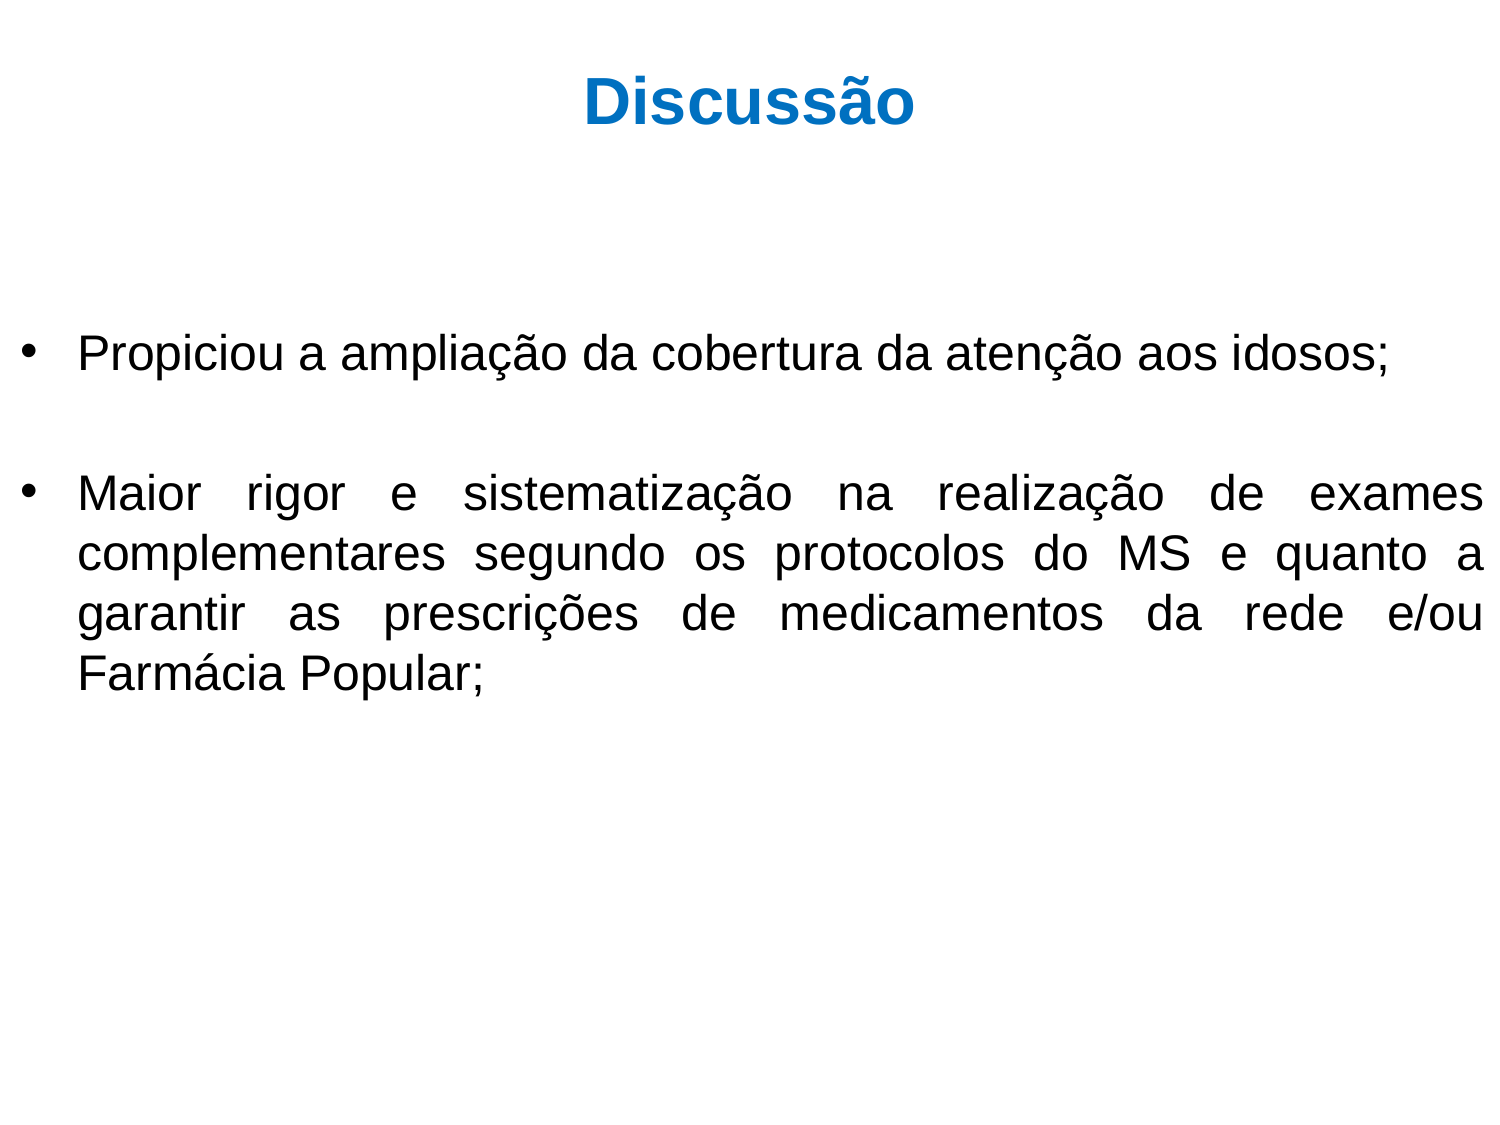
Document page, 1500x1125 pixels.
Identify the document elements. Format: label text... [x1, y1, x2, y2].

title Discussão [75, 0, 1425, 172]
list Propiciou a ampliação da cobertura da atenção aos idosos; Maior rigor e sistematização na realização de exames complementares segundo os protocolos do MS e quanto a garantir as prescrições de medicamentos da rede e/ou Farmácia Popular; [5, 172, 1500, 1071]
